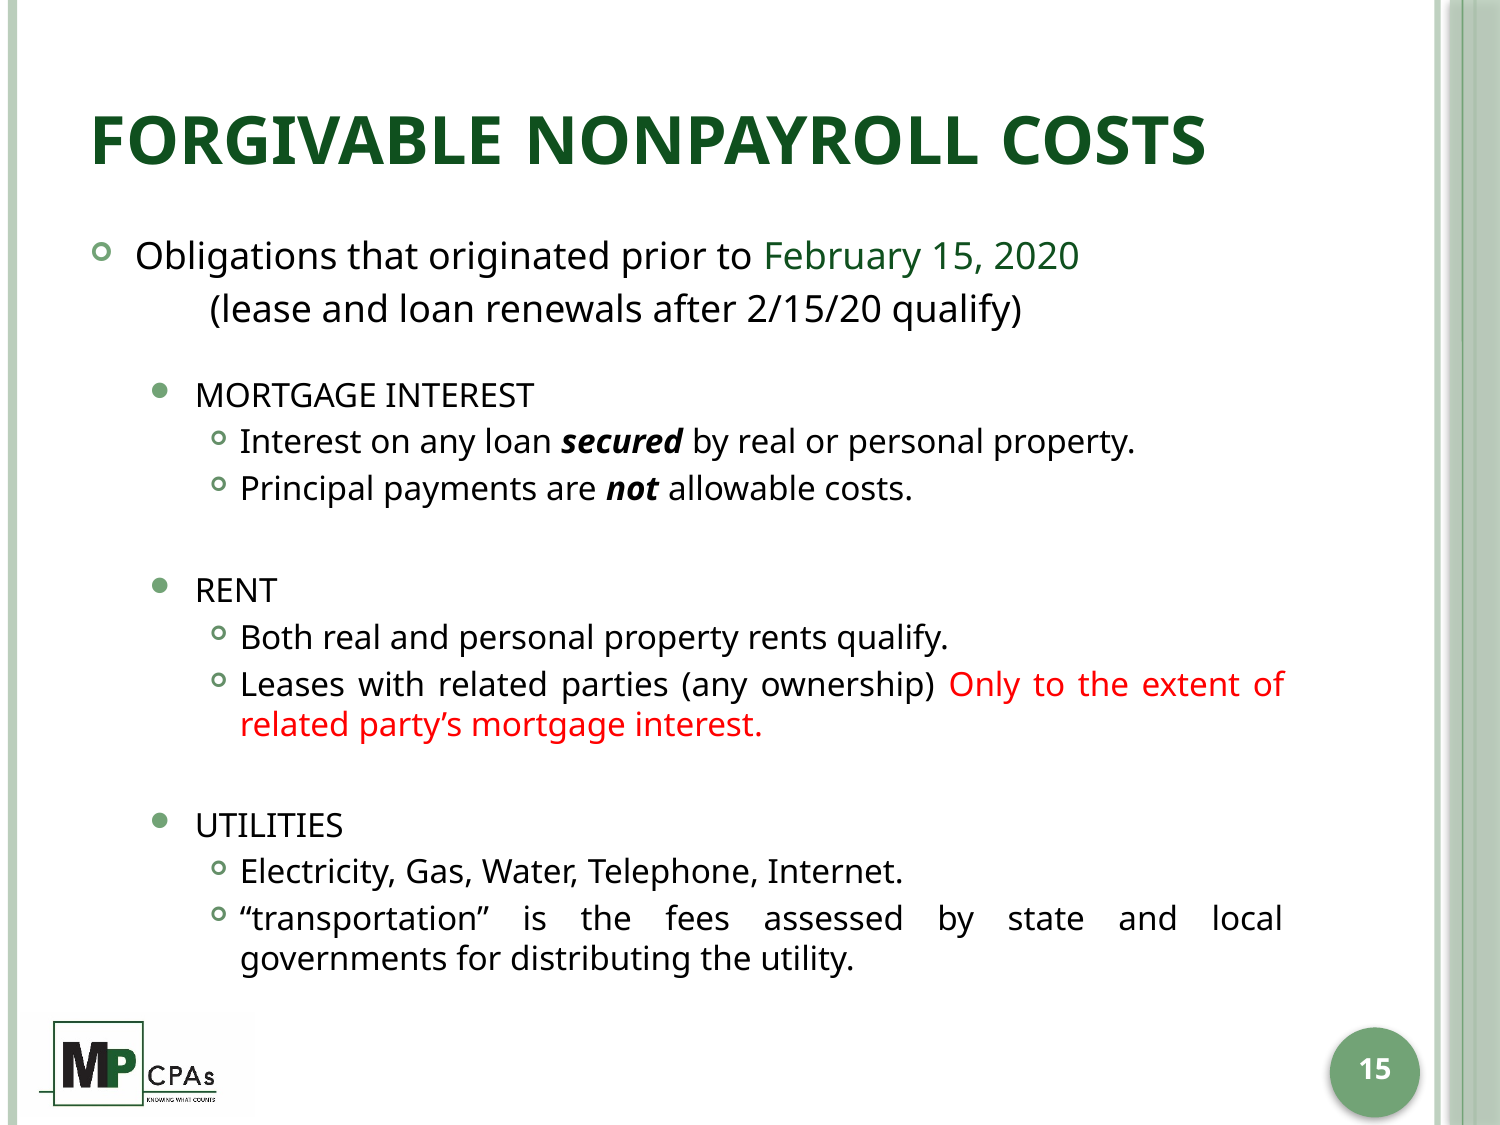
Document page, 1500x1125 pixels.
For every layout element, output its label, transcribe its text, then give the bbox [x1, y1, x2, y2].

picture [20, 1012, 255, 1117]
list Obligations that originated prior to February 15, 2020 (lease and loan renewals after 2/15/20 qualify) MORTGAGE INTEREST Interest on any loan secured by real or personal property. Principal payments are not allowable costs. RENT Both real and personal property rents qualify. Leases with related parties (any ownership) Only to the extent of related party’s mortgage interest. UTILITIES Electricity, Gas, Water, Telephone, Internet. “transportation” is the fees assessed by state and local governments for distributing the utility. [75, 224, 1300, 1023]
title Forgivable Nonpayroll Costs [75, 62, 1300, 188]
slide_number 15 [1325, 1027, 1425, 1113]
